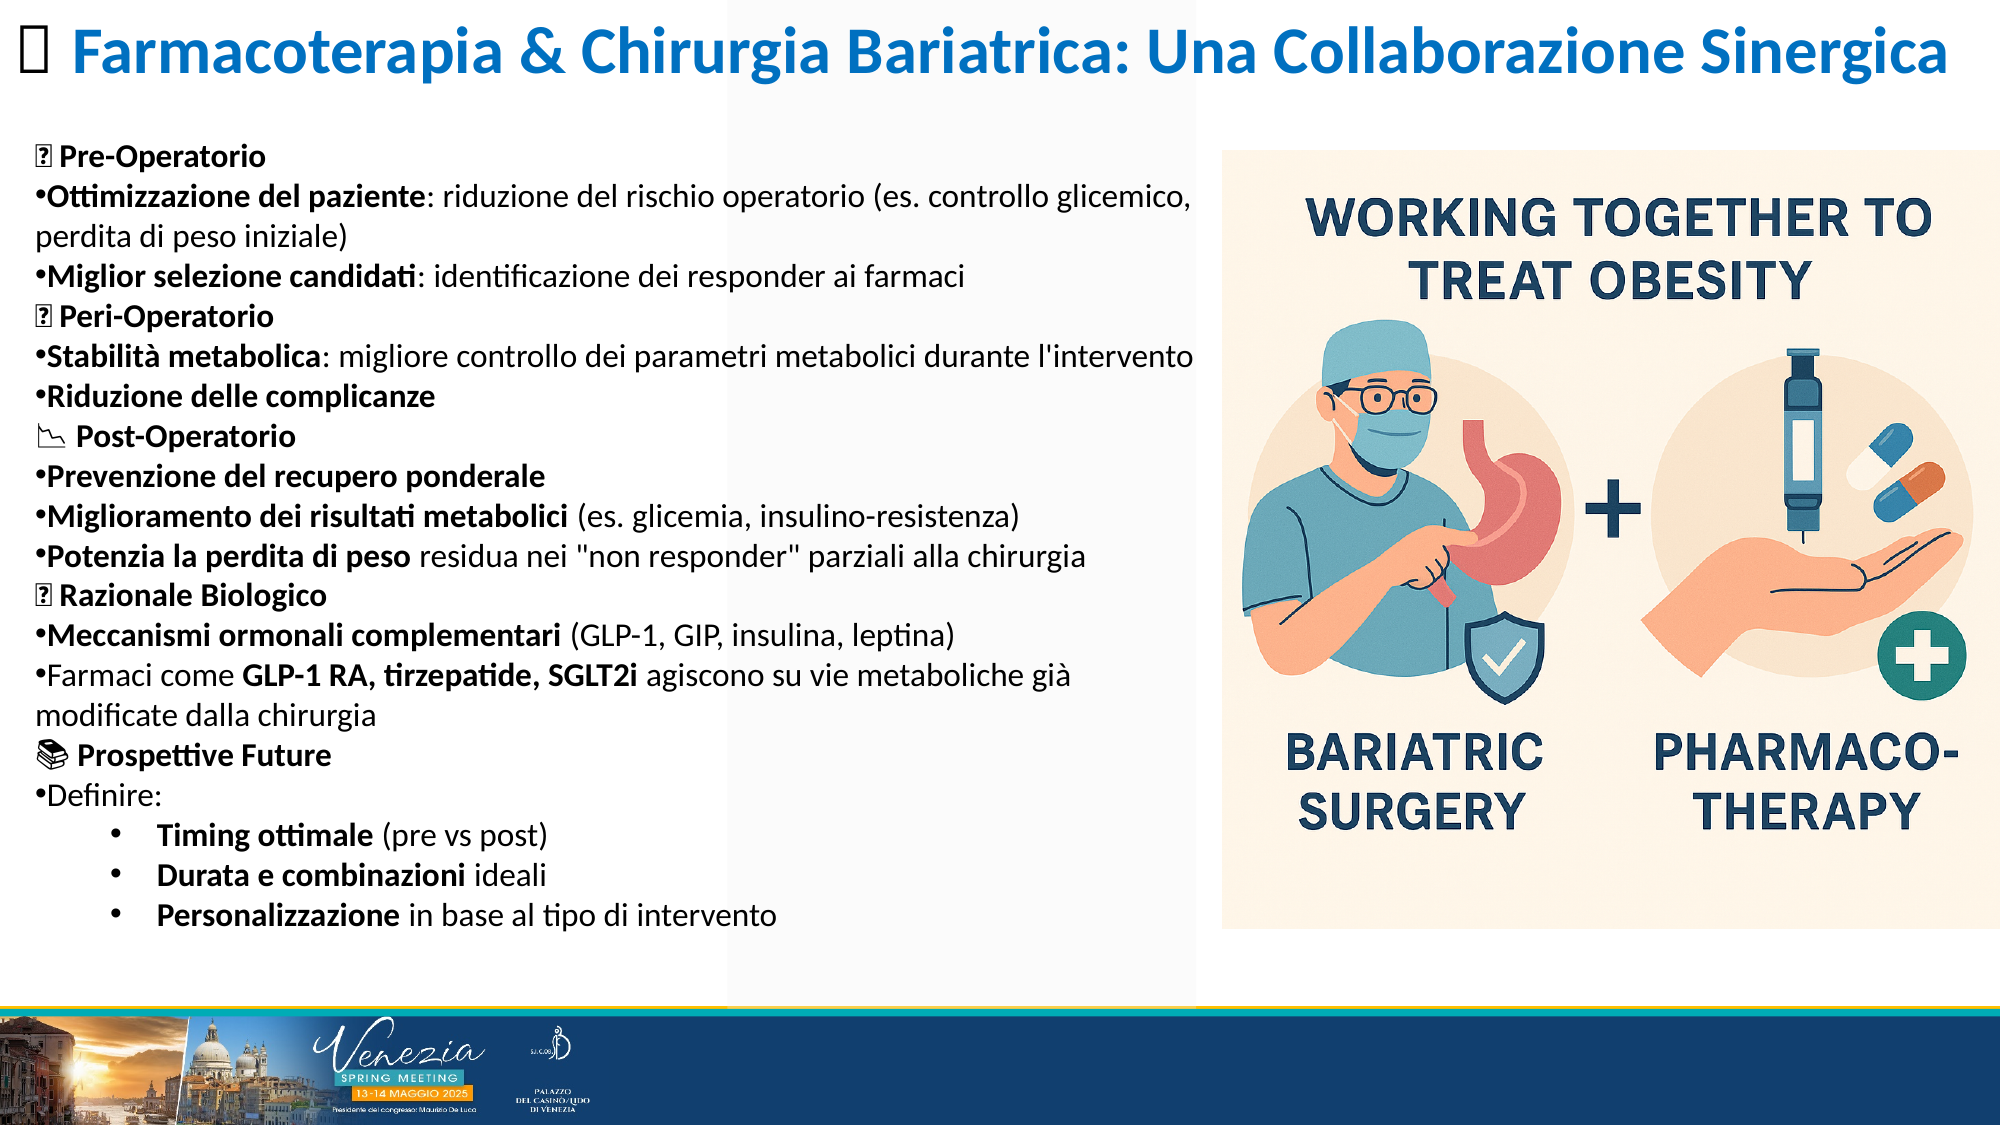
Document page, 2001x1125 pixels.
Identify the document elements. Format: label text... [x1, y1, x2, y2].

text_box 🤝 Farmacoterapia & Chirurgia Bariatrica: Una Collaborazione Sinergica [0, 0, 2000, 95]
picture [1221, 150, 2000, 930]
text_box 🧪 Pre-Operatorio Ottimizzazione del paziente: riduzione del rischio operatorio (es. controllo glicemico, perdita di peso iniziale) Miglior selezione candidati: identificazione dei responder ai farmaci 🔪 Peri-Operatorio Stabilità metabolica: migliore controllo dei parametri metabolici durante l'intervento Riduzione delle complicanze 📉 Post-Operatorio Prevenzione del recupero ponderale Miglioramento dei risultati metabolici (es. glicemia, insulino-resistenza) Potenzia la perdita di peso residua nei "non responder" parziali alla chirurgia 💡 Razionale Biologico Meccanismi ormonali complementari (GLP-1, GIP, insulina, leptina) Farmaci come GLP-1 RA, tirzepatide, SGLT2i agiscono su vie metaboliche già modificate dalla chirurgia 📚 Prospettive Future Definire: Timing ottimale (pre vs post) Durata e combinazioni ideali Personalizzazione in base al tipo di intervento [20, 127, 1222, 941]
picture [0, 1017, 609, 1125]
